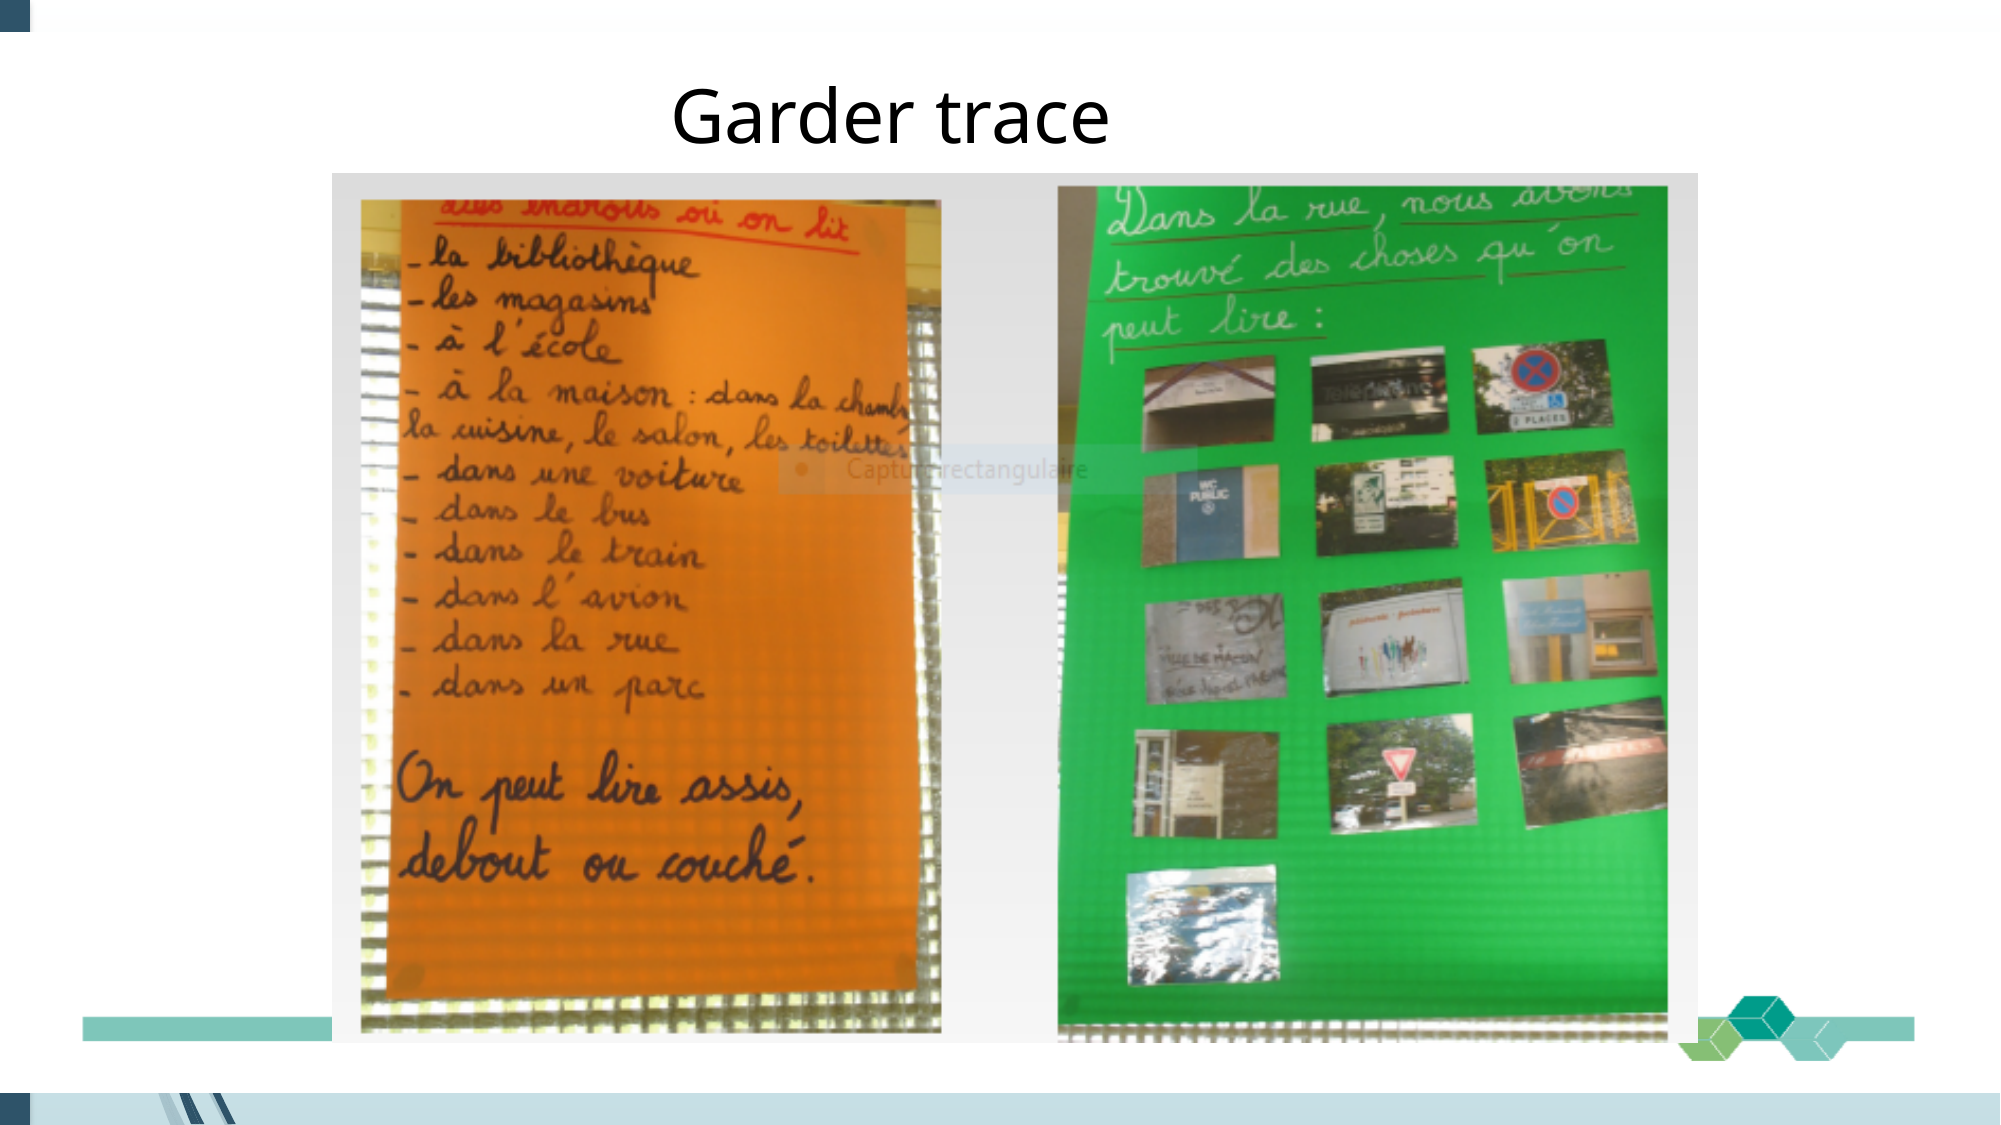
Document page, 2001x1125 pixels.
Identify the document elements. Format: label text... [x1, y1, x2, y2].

text_box Garder trace [655, 61, 1483, 167]
slide_number 15 [1412, 1042, 1863, 1103]
picture [0, 32, 2000, 1093]
